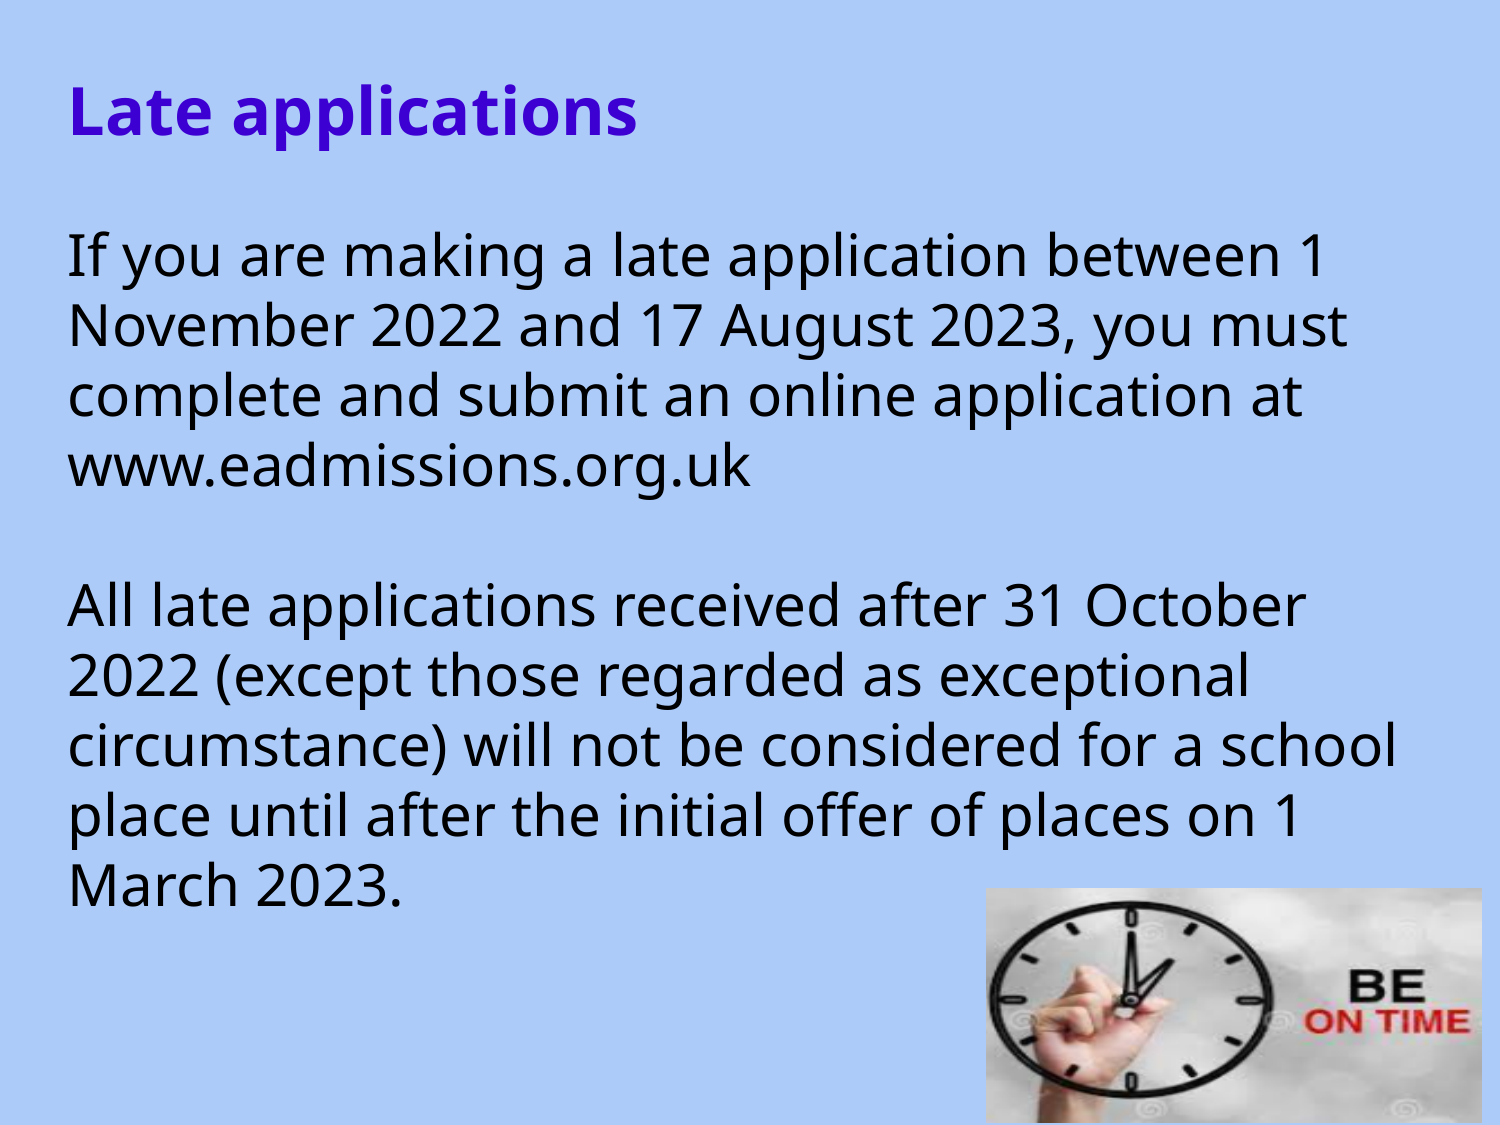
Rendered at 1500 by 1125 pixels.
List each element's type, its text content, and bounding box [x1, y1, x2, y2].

text_box Late applications If you are making a late application between 1 November 2022 and 17 August 2023, you must complete and submit an online application at www.eadmissions.org.uk All late applications received after 31 October 2022 (except those regarded as exceptional circumstance) will not be considered for a school place until after the initial offer of places on 1 March 2023. [53, 61, 1459, 996]
picture [985, 887, 1482, 1123]
